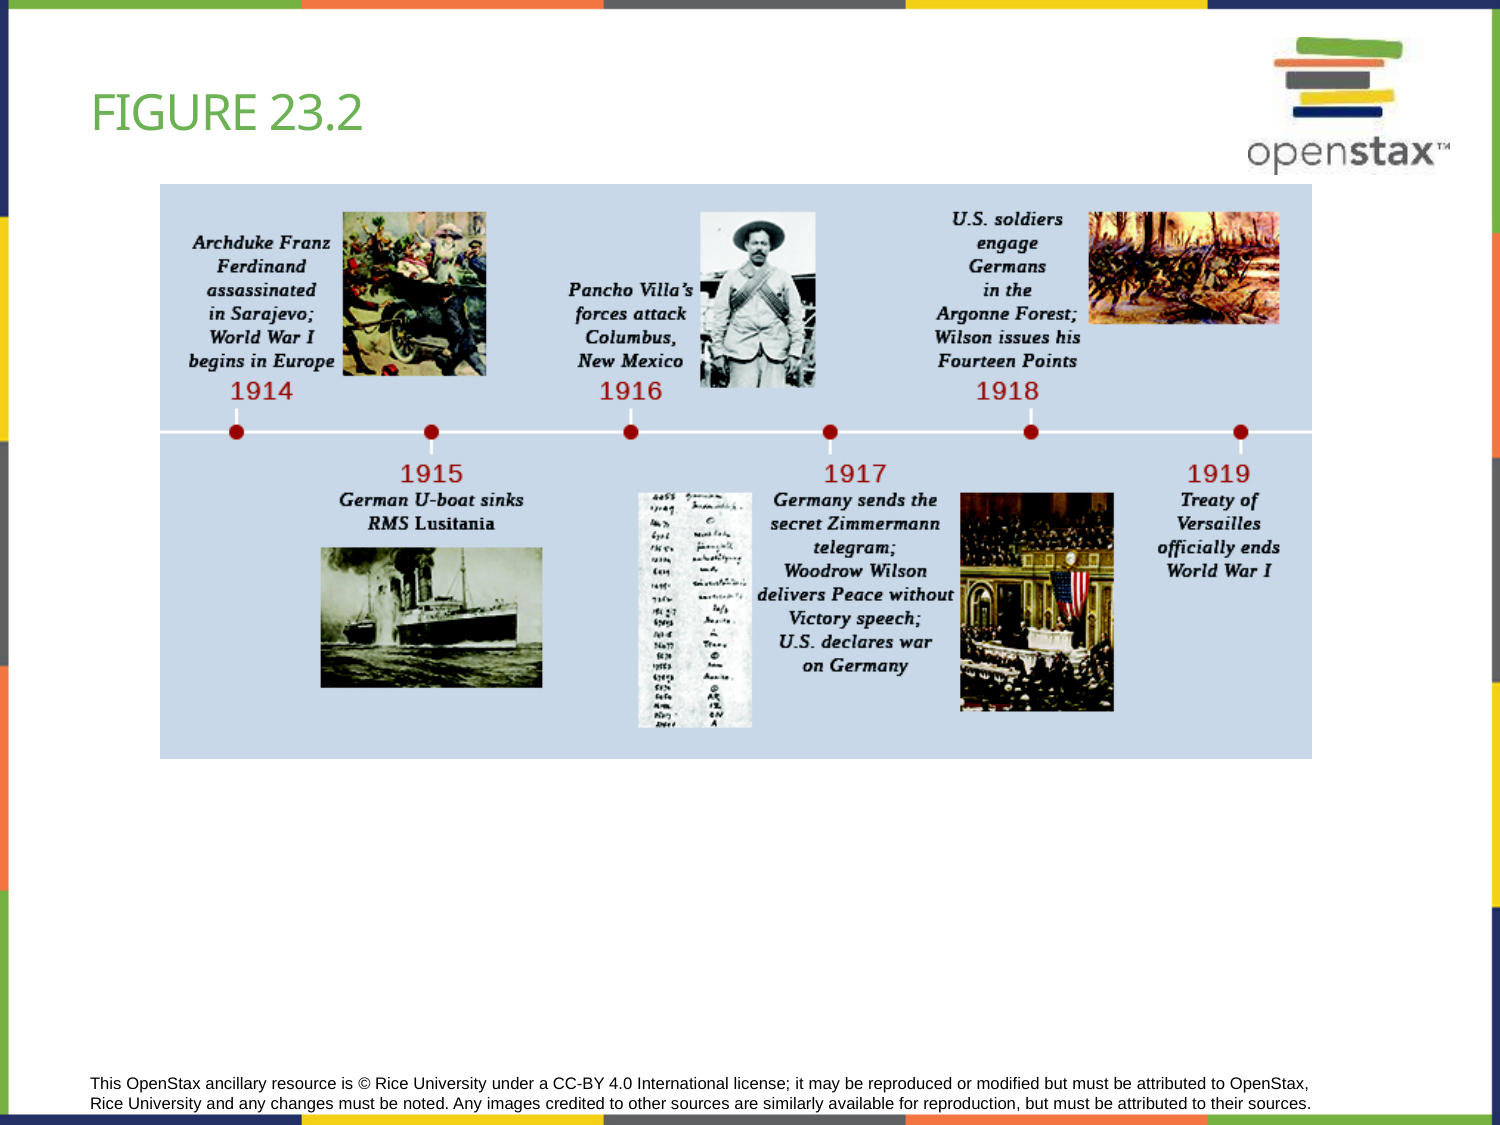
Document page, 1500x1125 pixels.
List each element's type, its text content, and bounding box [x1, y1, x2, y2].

title Figure 23.2 [75, 39, 1246, 148]
footer This OpenStax ancillary resource is © Rice University under a CC-BY 4.0 International license; it may be reproduced or modified but must be attributed to OpenStax, Rice University and any changes must be noted. Any images credited to other sources are similarly available for reproduction, but must be attributed to their sources. [75, 1065, 1350, 1112]
picture [0, 0, 1500, 1125]
